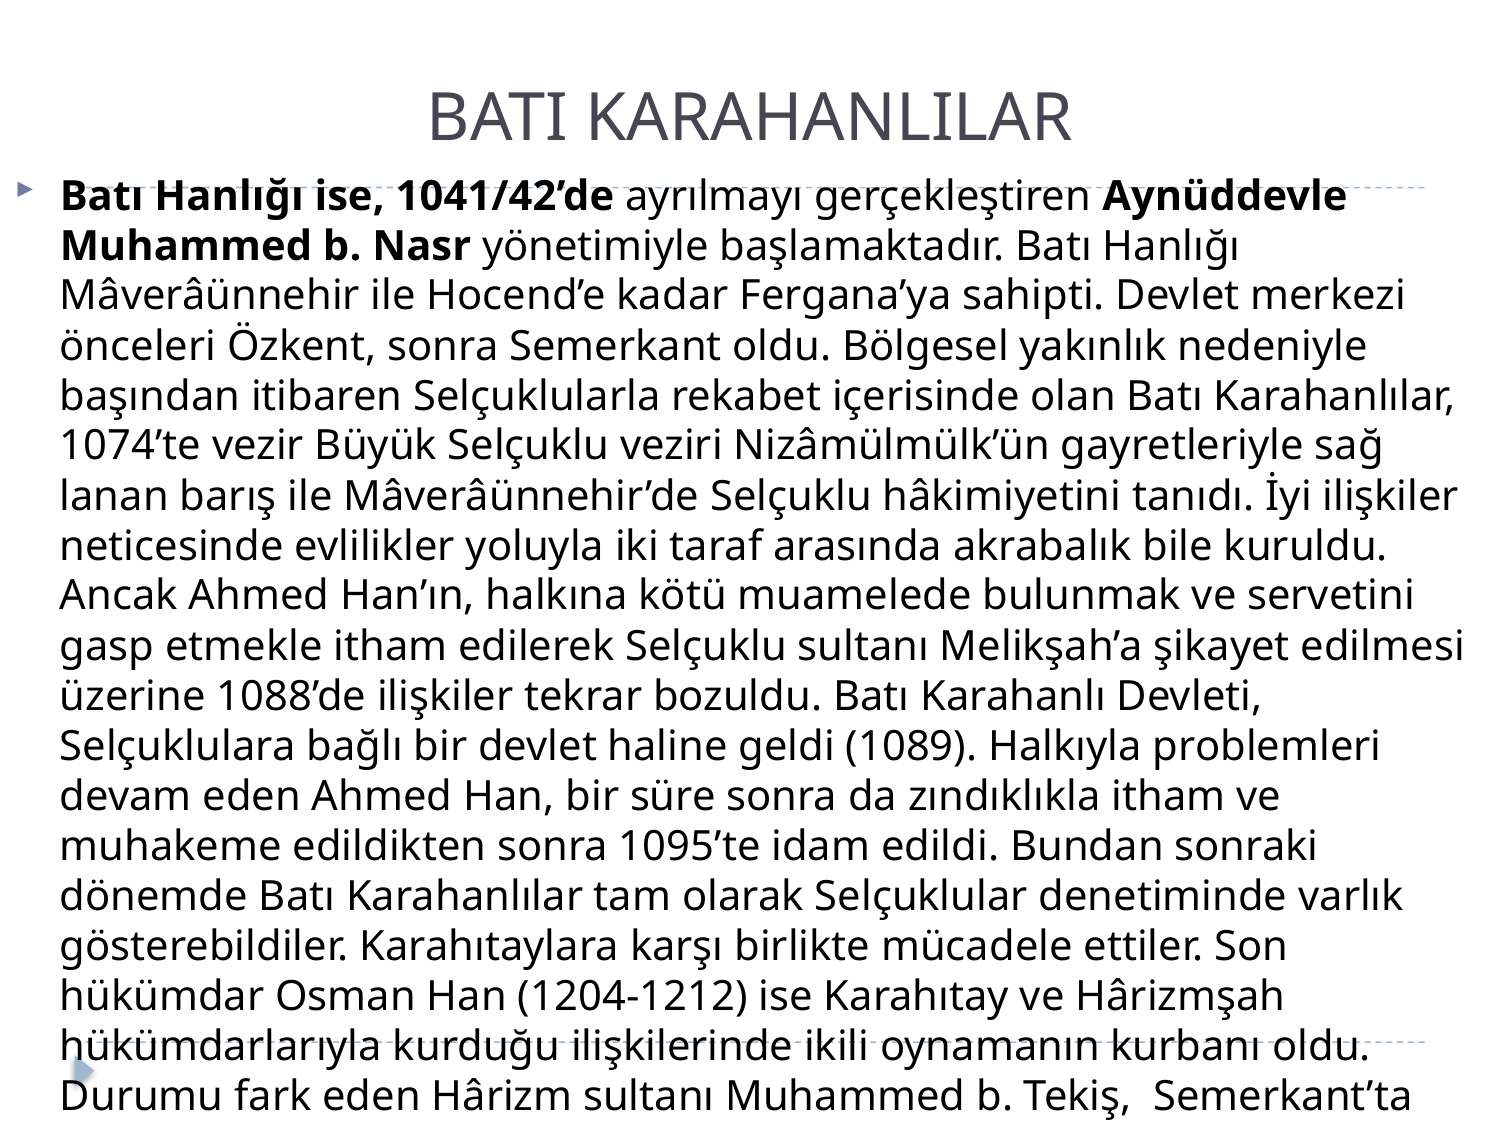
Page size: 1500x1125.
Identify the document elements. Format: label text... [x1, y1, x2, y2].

title BATI KARAHANLILAR [75, 24, 1425, 160]
list Batı Hanlığı ise, 1041/42’de ayrılmayı gerçekleştiren Aynüddevle Muhammed b. Nasr yönetimiyle başlamaktadır. Batı Hanlığı Mâverâünnehir ile Hocend’e kadar Fergana’ya sahipti. Devlet merkezi önceleri Özkent, sonra Semerkant oldu. Bölgesel yakınlık nedeniyle başından itibaren Selçuklularla rekabet içerisinde olan Batı Karahanlılar, 1074’te vezir Büyük Selçuklu veziri Nizâmülmülk’ün gayretleriyle sağ­lanan barış ile Mâverâünnehir’de Selçuklu hâkimiyetini tanıdı. İyi ilişkiler neticesinde evlilikler yoluyla iki taraf arasında akrabalık bile kuruldu. Ancak Ahmed Han’ın, halkına kötü muamelede bulunmak ve servetini gasp etmekle itham edilerek Selçuklu sultanı Melikşah’a şikayet edilmesi üzerine 1088’de ilişkiler tekrar bozuldu. Batı Karahanlı Devleti, Selçuklulara bağlı bir devlet haline geldi (1089). Halkıyla problemleri devam eden Ahmed Han, bir süre sonra da zındıklıkla itham ve muhakeme edildikten sonra 1095’te idam edildi. Bundan sonraki dönemde Batı Karahanlılar tam olarak Selçuklular denetiminde varlık gösterebildiler. Karahıtaylara karşı birlikte mücadele ettiler. Son hükümdar Osman Han (1204-1212) ise Karahıtay ve Hârizmşah hükümdarlarıyla kurduğu ilişkilerinde ikili oynamanın kurbanı oldu. Durumu fark eden Hârizm sultanı Muhammed b. Tekiş, Semerkant’ta çıkan bir isyanda Osman Han’ın Hârizmlileri kılıçtan geçirmesini fırsat bilerek başkent Semerkant üzerine yürüdü. Şehri ele geçirerek Osman Han’ı idam etti. Böylece Batı Karahanlıların da siyasî varlığı sona erdi (1212). [0, 160, 1500, 999]
